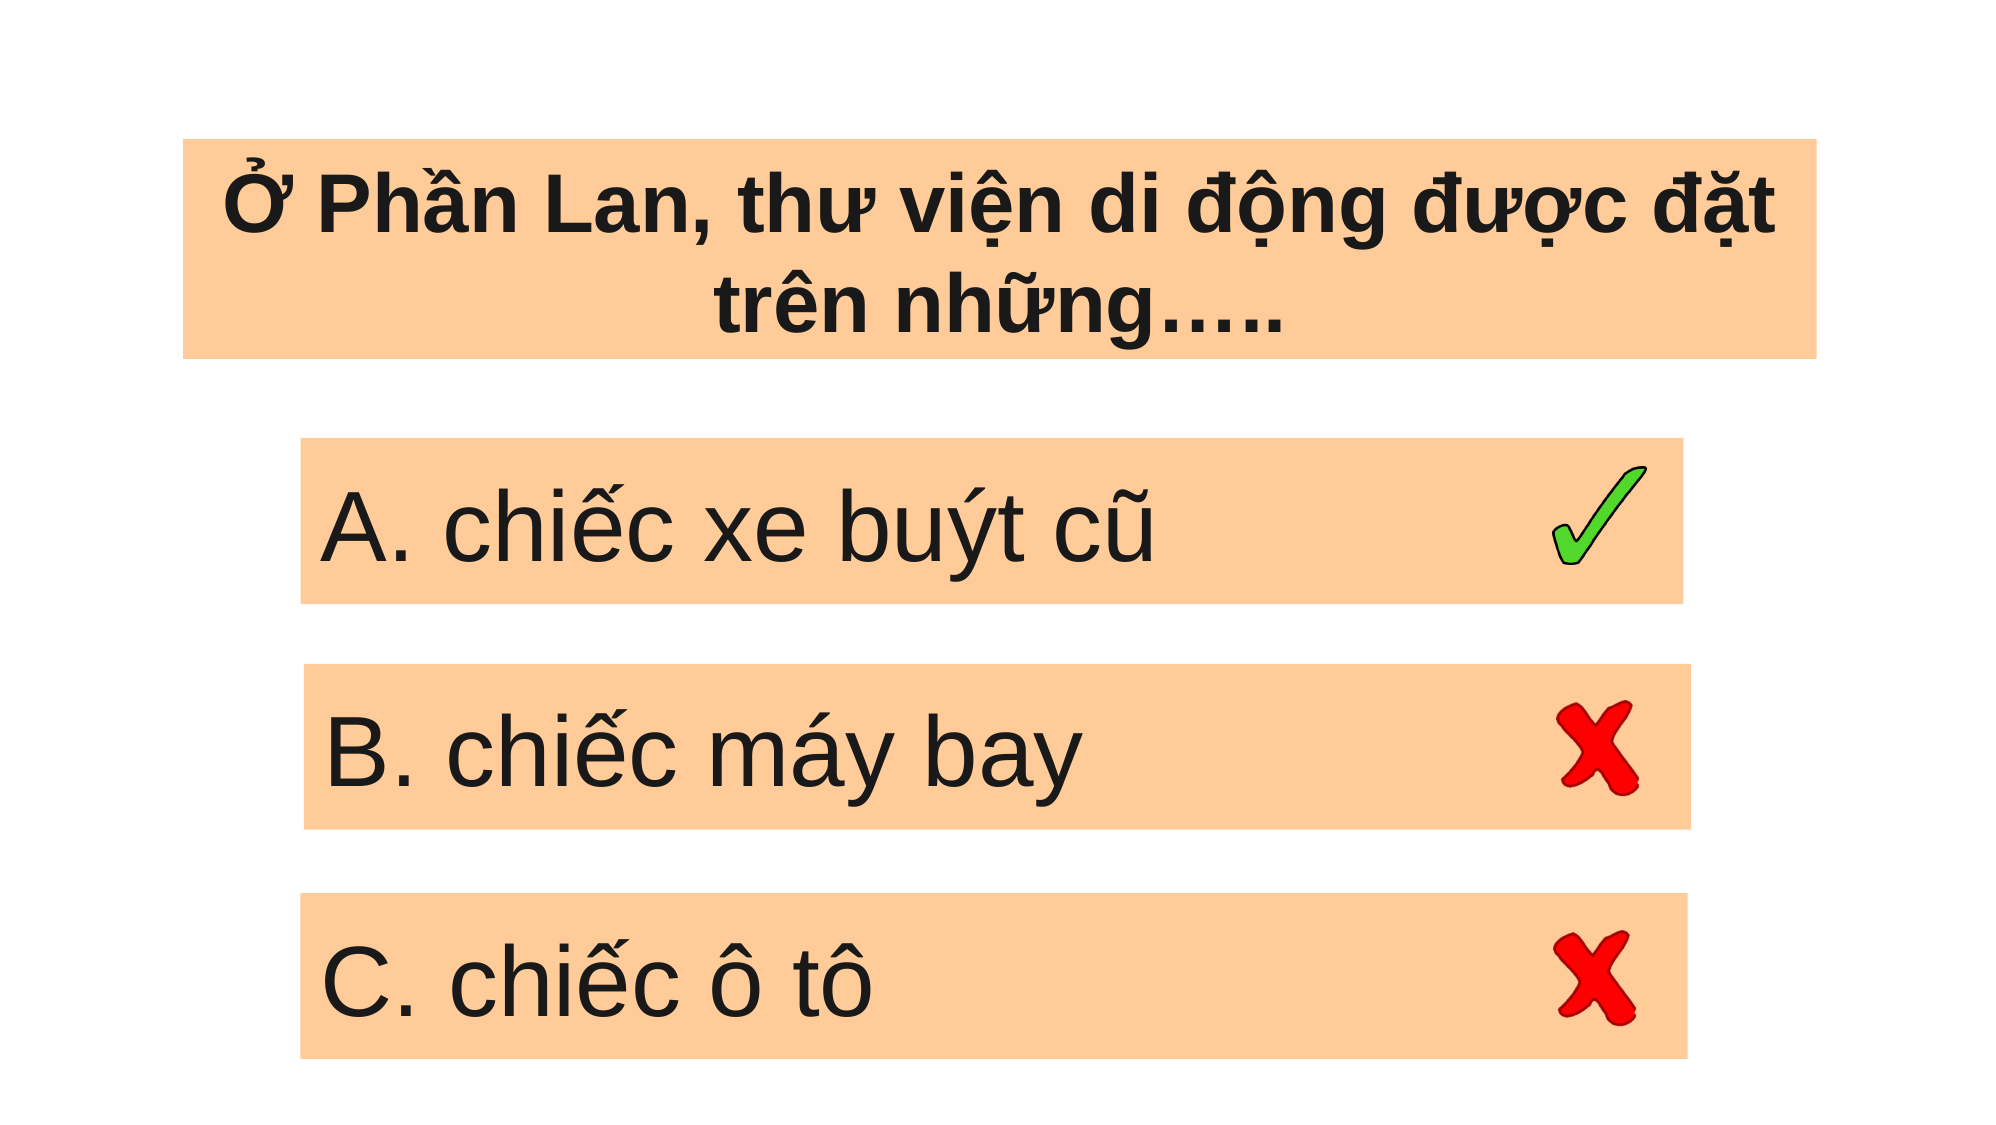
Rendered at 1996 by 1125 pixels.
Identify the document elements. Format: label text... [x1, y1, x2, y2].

text_box Ở Phần Lan, thư viện di động được đặt trên những….. [183, 139, 1817, 359]
text_box B. chiếc máy bay [303, 663, 1691, 830]
picture [1551, 466, 1647, 566]
text_box A. chiếc xe buýt cũ [300, 437, 1684, 605]
picture [1556, 700, 1642, 798]
picture [1552, 929, 1638, 1027]
text_box C. chiếc ô tô [300, 893, 1688, 1059]
